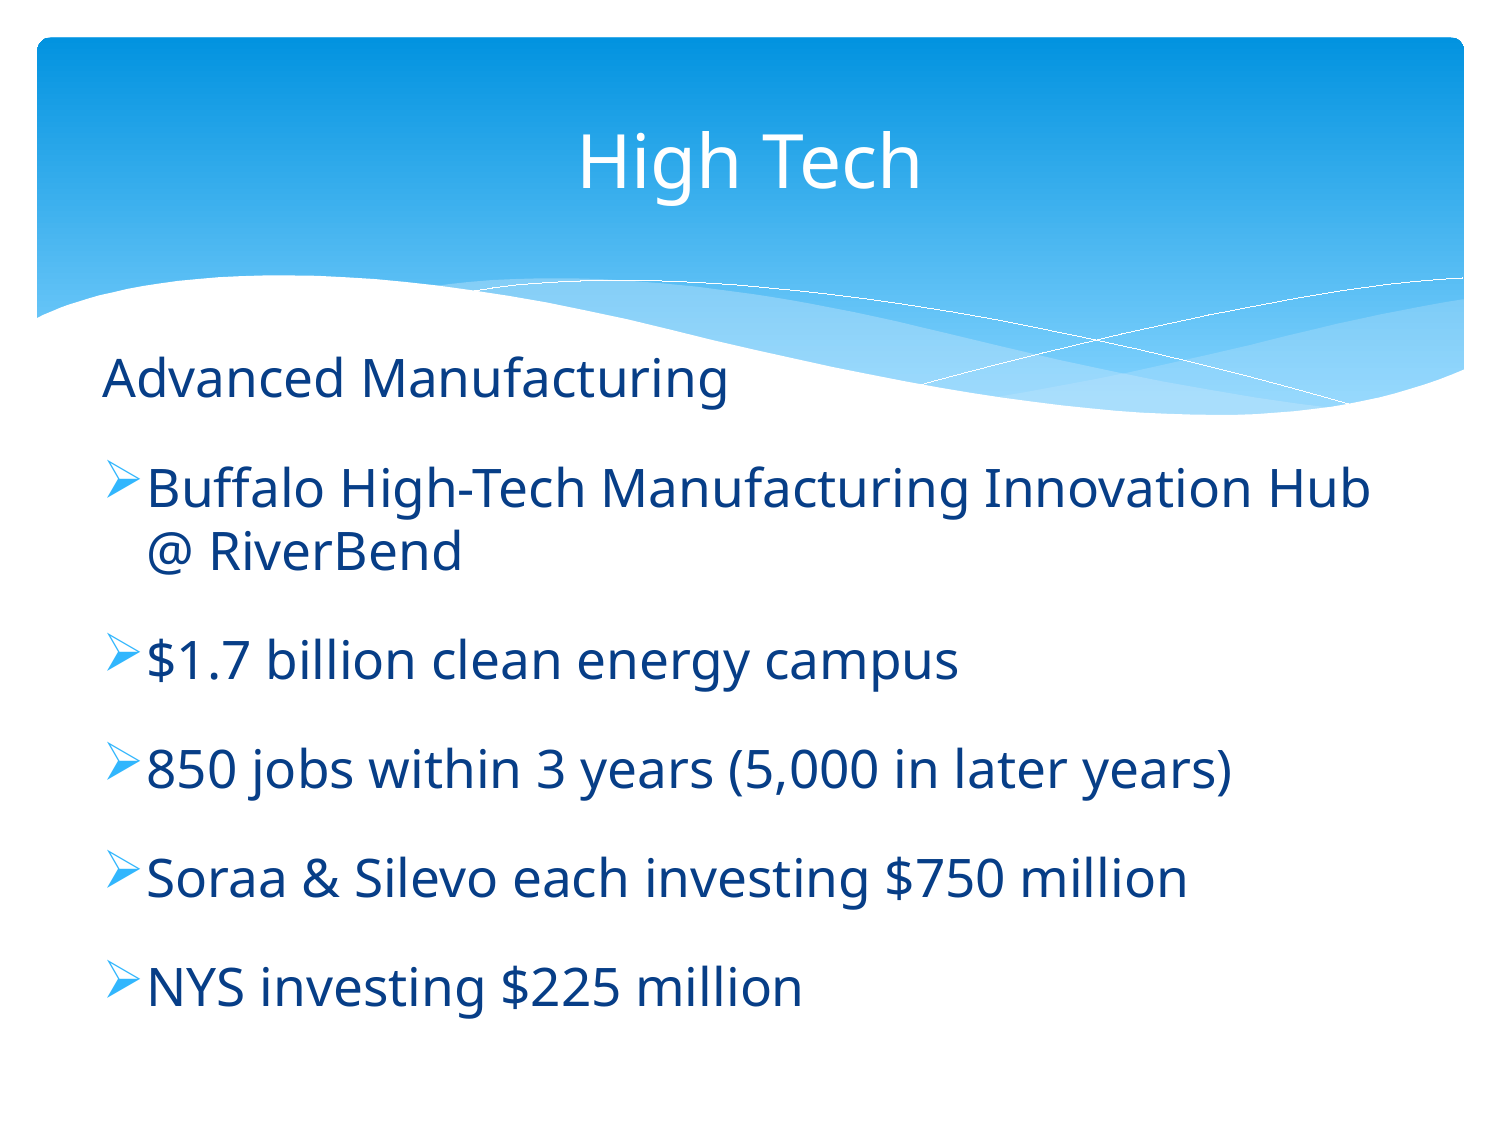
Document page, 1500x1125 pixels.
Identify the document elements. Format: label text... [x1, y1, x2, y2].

list Advanced Manufacturing Buffalo High-Tech Manufacturing Innovation Hub @ RiverBend $1.7 billion clean energy campus 850 jobs within 3 years (5,000 in later years) Soraa & Silevo each investing $750 million NYS investing $225 million [87, 337, 1413, 1025]
title High Tech [75, 55, 1425, 261]
